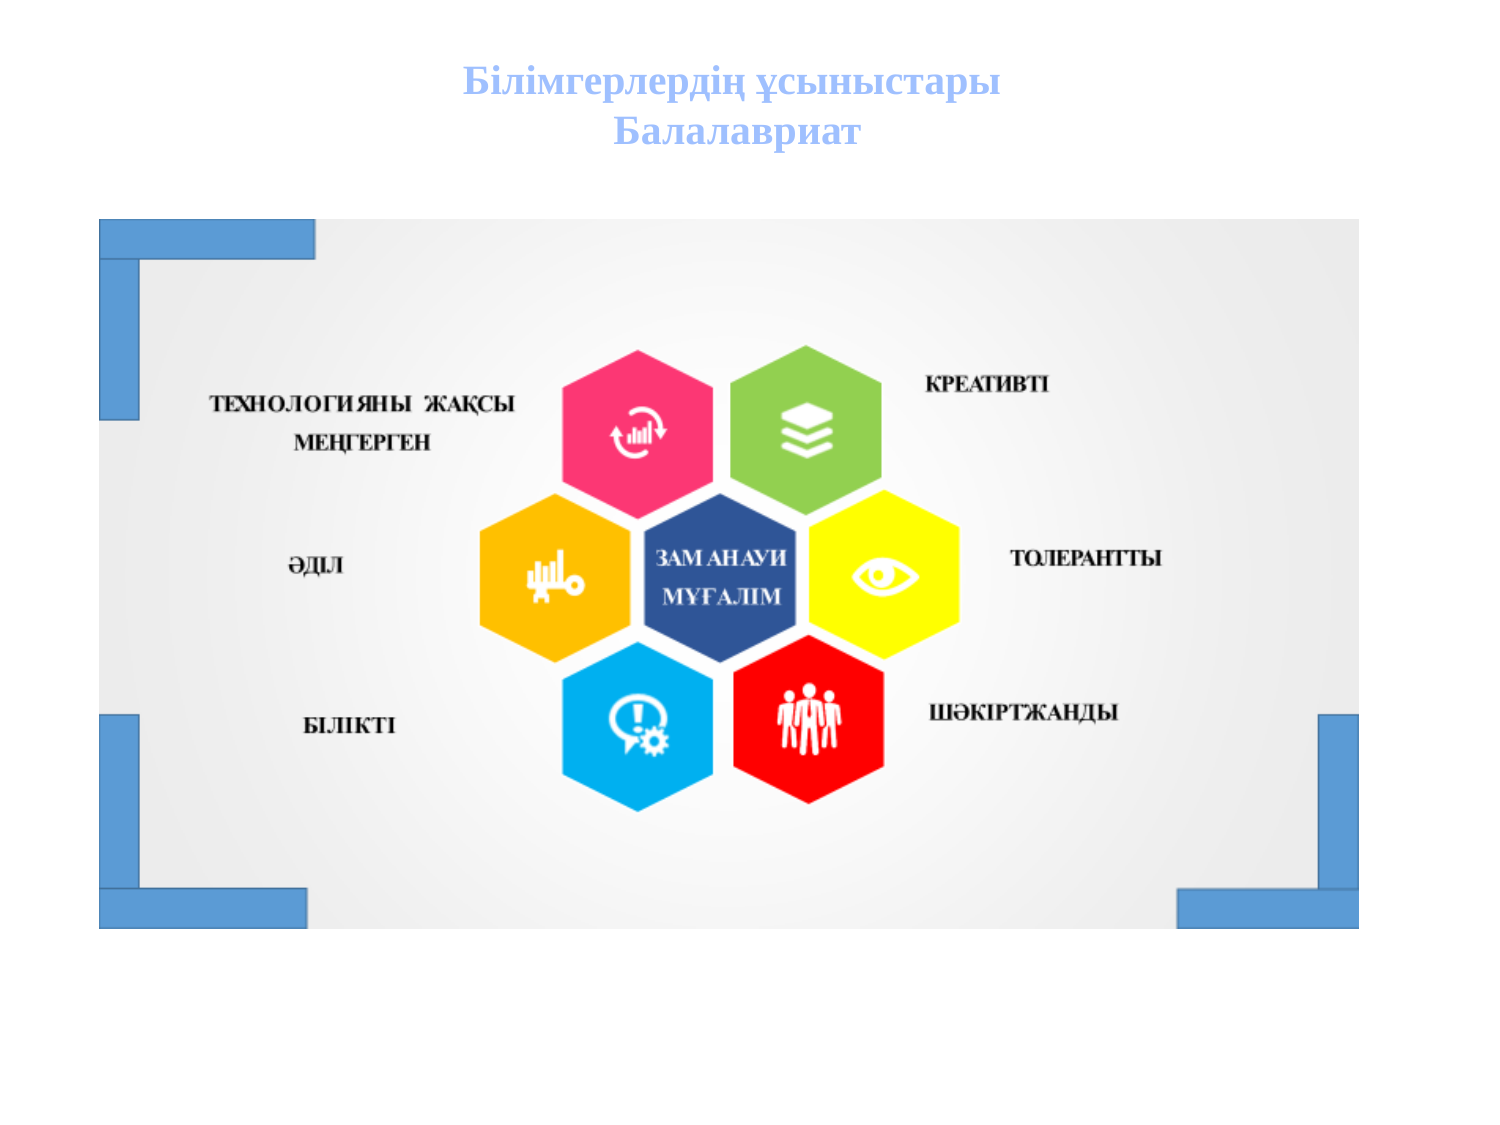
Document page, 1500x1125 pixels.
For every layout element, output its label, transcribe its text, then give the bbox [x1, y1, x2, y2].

picture [98, 219, 1360, 929]
title Білімгерлердің ұсыныстары Балалавриат [75, 45, 1400, 161]
